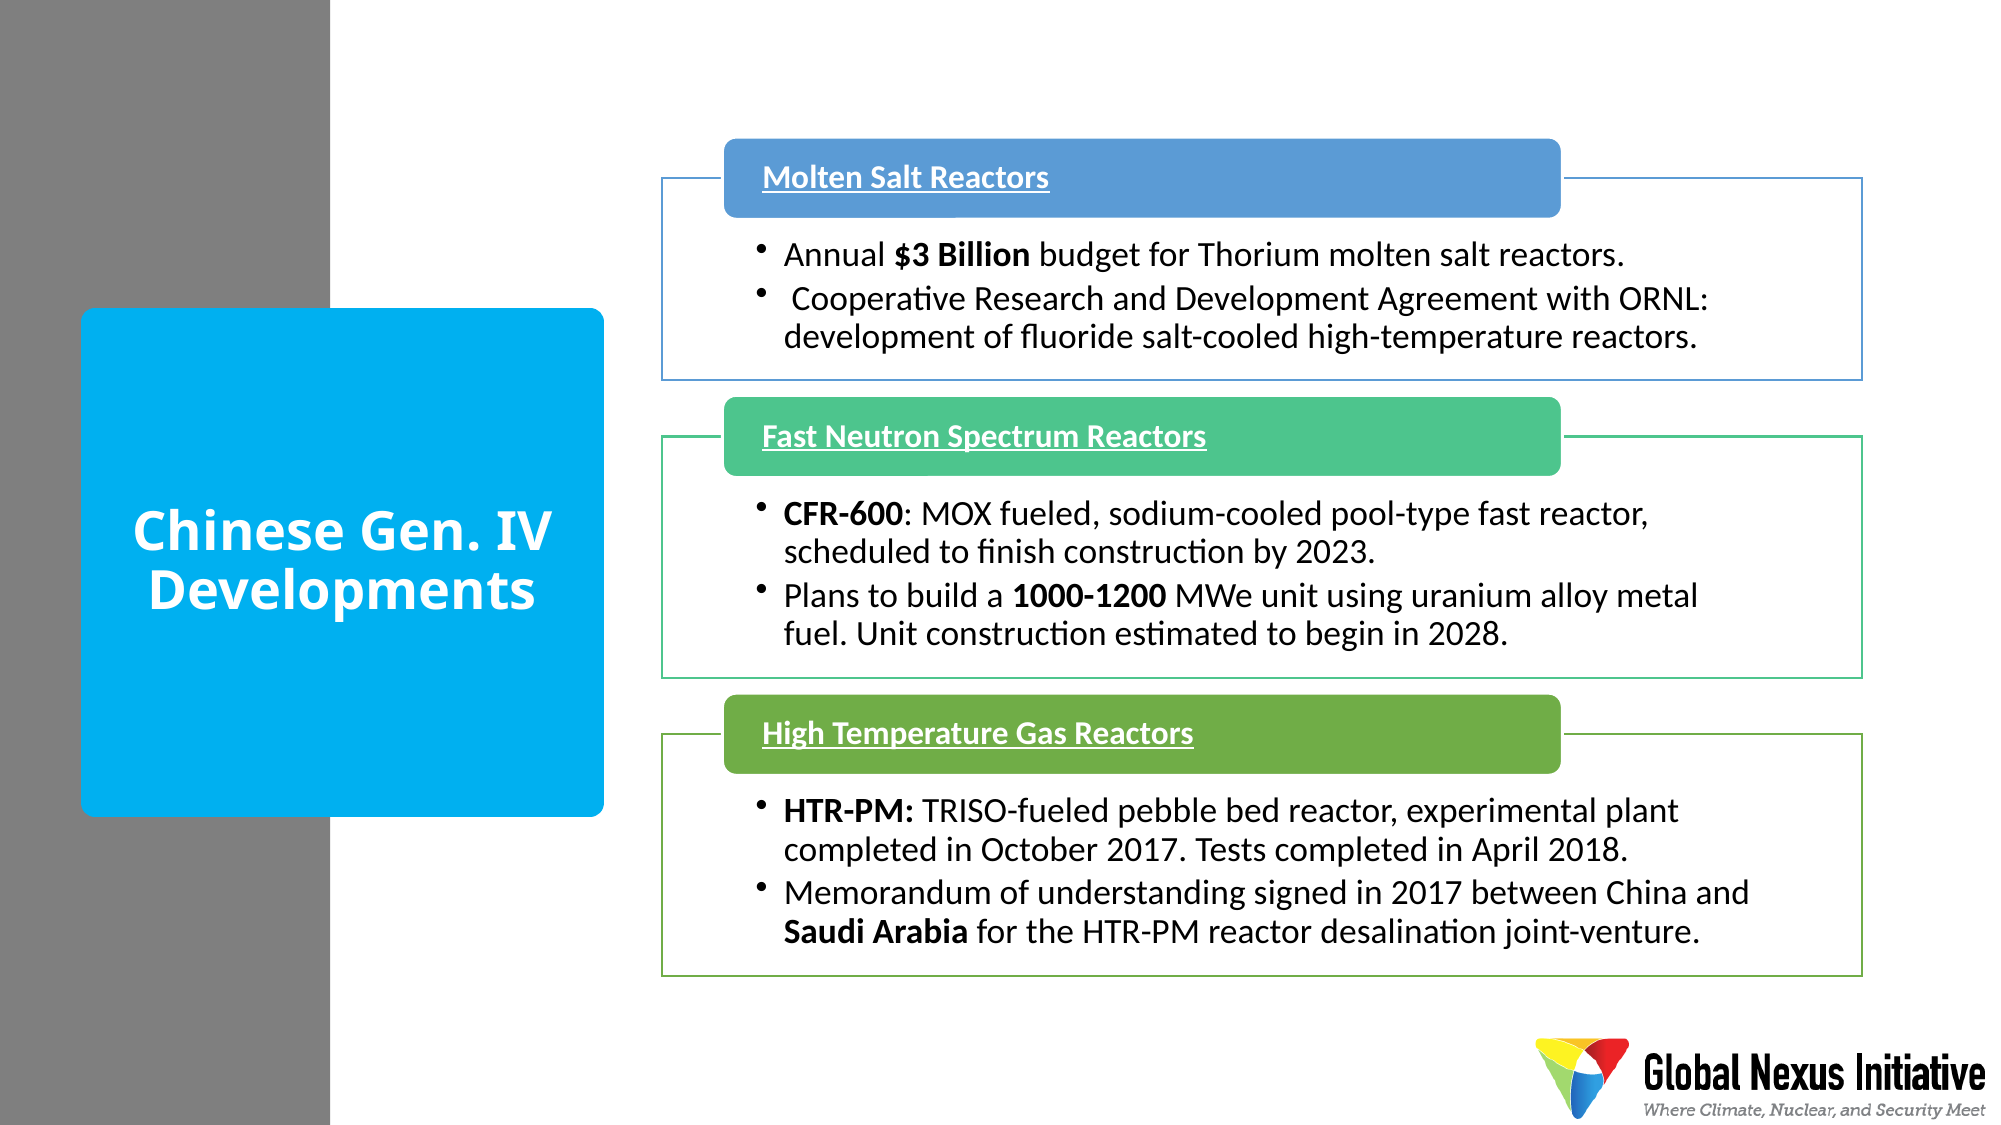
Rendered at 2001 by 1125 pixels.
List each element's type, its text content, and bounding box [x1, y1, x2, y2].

title Chinese Gen. IV Developments [94, 322, 591, 803]
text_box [662, 98, 1863, 1015]
text_box [0, 0, 331, 1125]
picture [1533, 1028, 2000, 1125]
